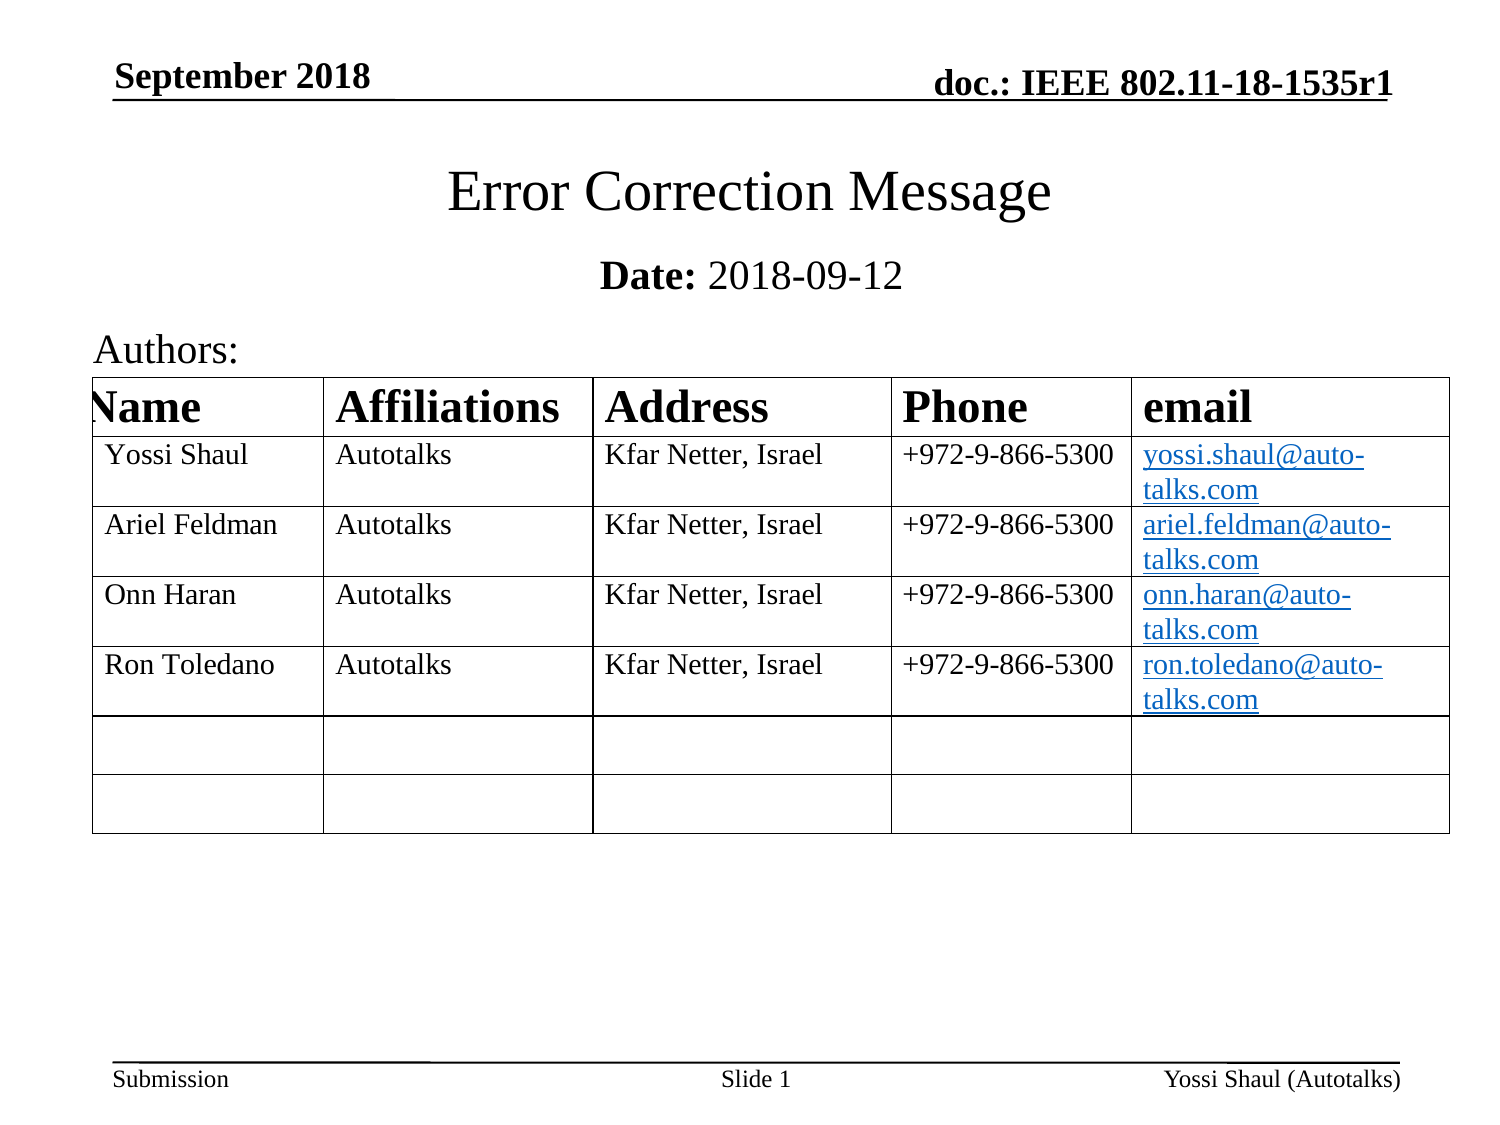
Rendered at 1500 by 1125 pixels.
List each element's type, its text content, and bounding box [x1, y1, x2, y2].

slide_number Slide 1 [712, 1061, 800, 1123]
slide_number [114, 51, 423, 97]
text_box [22, 376, 1458, 884]
list Date: 2018-09-12 [114, 240, 1390, 306]
title Error Correction Message [77, 137, 1423, 238]
text_box Authors: [77, 314, 316, 375]
footer Yossi Shaul (Autotalks) [878, 1061, 1402, 1093]
